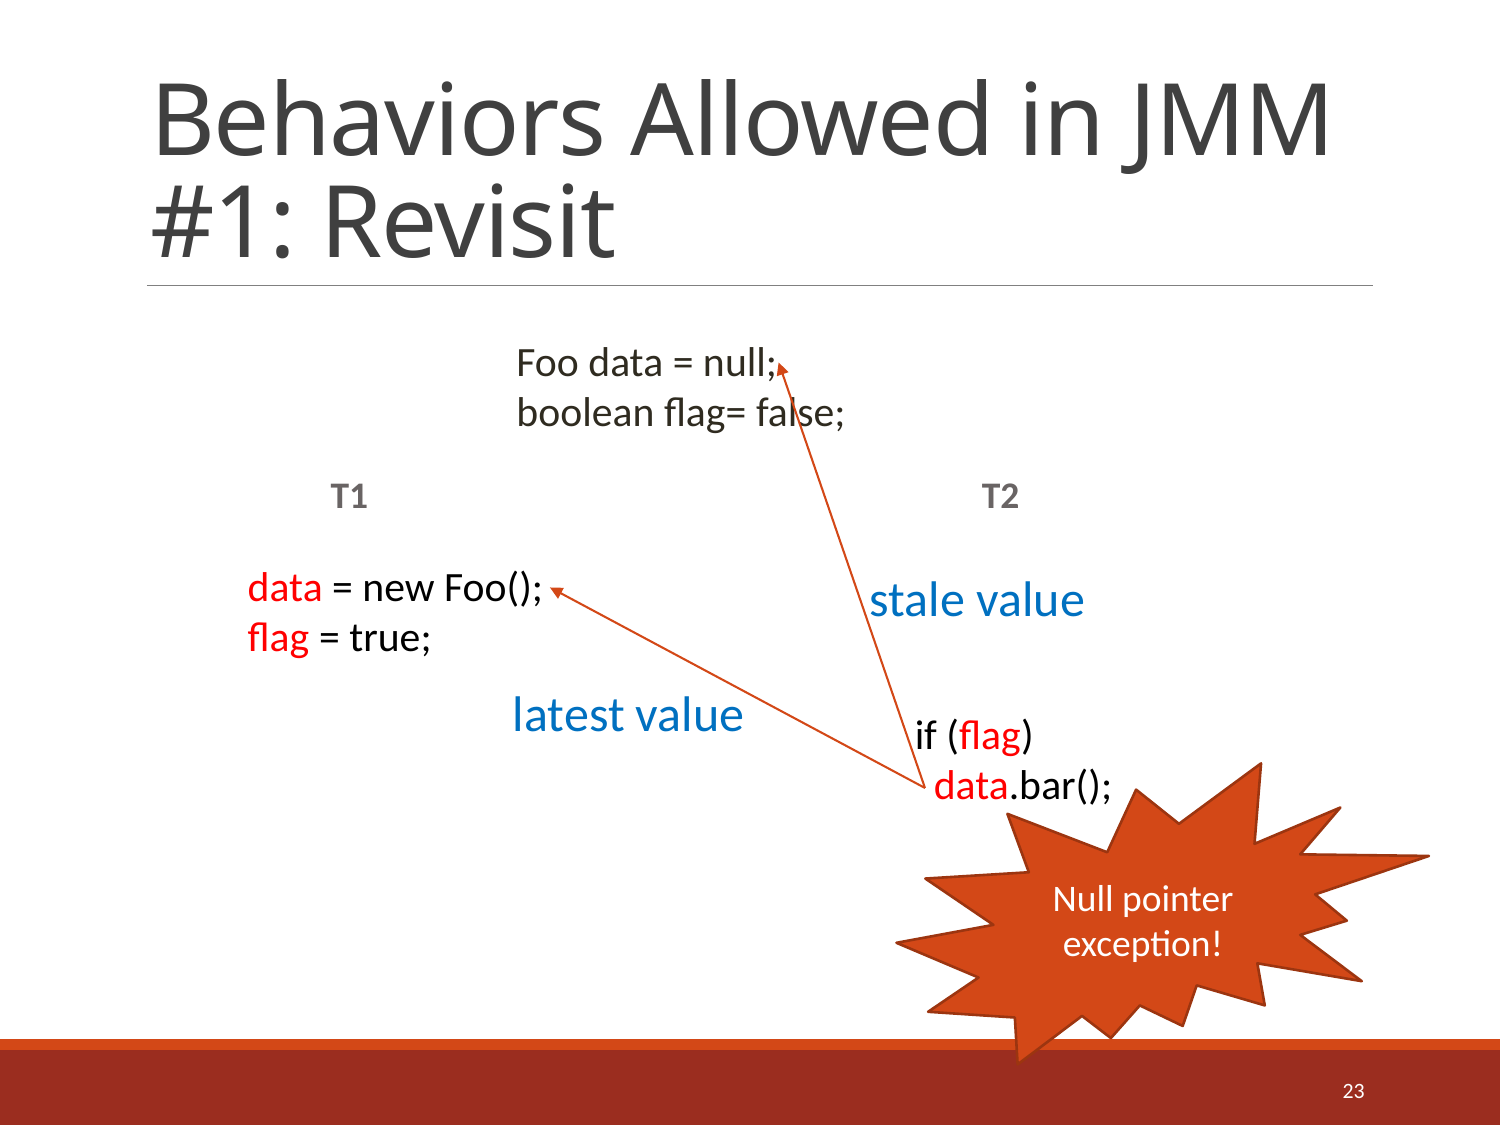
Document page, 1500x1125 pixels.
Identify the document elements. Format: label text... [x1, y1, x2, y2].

text_box if (flag) data.bar(); [899, 700, 1243, 815]
text_box data = new Foo(); flag = true; [233, 552, 571, 718]
text_box T1 [315, 463, 396, 524]
text_box Null pointer exception! [895, 762, 1431, 1066]
title Behaviors Allowed in JMM #1: Revisit [135, 47, 1373, 285]
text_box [778, 361, 926, 584]
text_box stale value [934, 558, 1105, 634]
text_box latest value [498, 674, 546, 749]
text_box T2 [967, 463, 1046, 523]
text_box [549, 586, 926, 789]
text_box Foo data = null; boolean flag= false; [501, 327, 868, 492]
slide_number 23 [1218, 1059, 1380, 1120]
